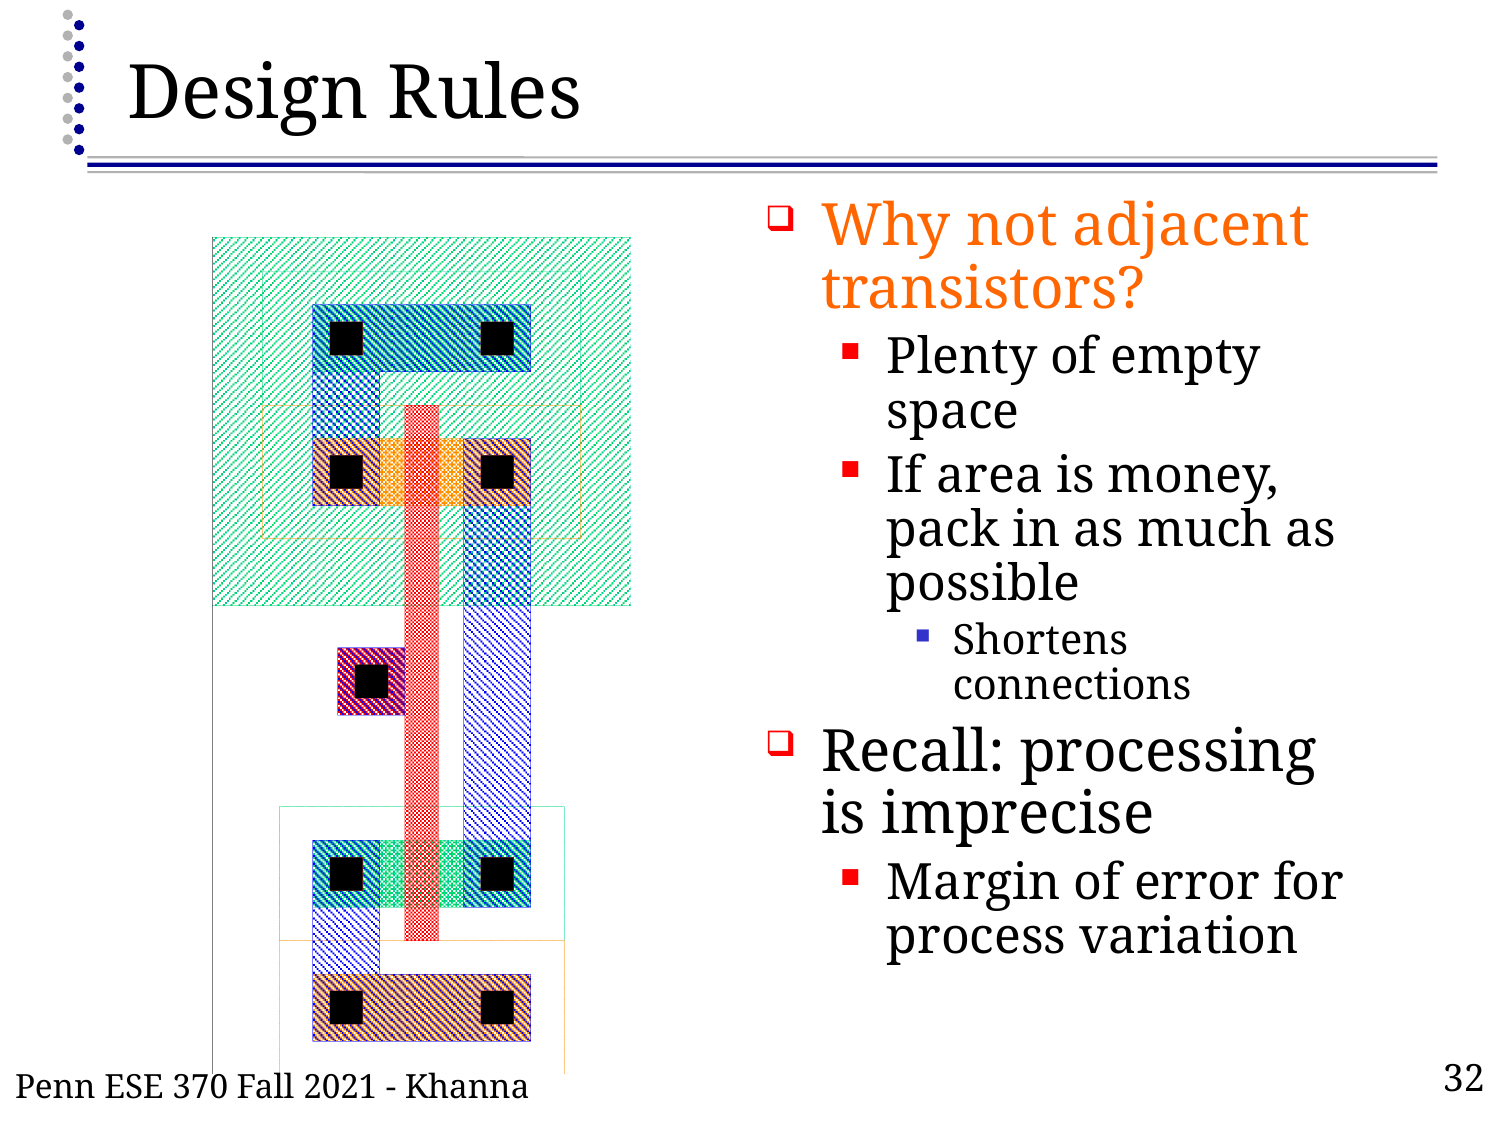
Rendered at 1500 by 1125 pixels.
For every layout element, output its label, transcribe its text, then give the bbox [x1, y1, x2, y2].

footer Penn ESE 370 Fall 2021 - Khanna [0, 1037, 813, 1113]
picture [212, 237, 631, 1074]
title Design Rules [112, 16, 1391, 142]
slide_number 32 [1187, 1037, 1500, 1113]
list Why not adjacent transistors? Plenty of empty space If area is money, pack in as much as possible Shortens connections Recall: processing is imprecise Margin of error for process variation [750, 187, 1388, 1013]
